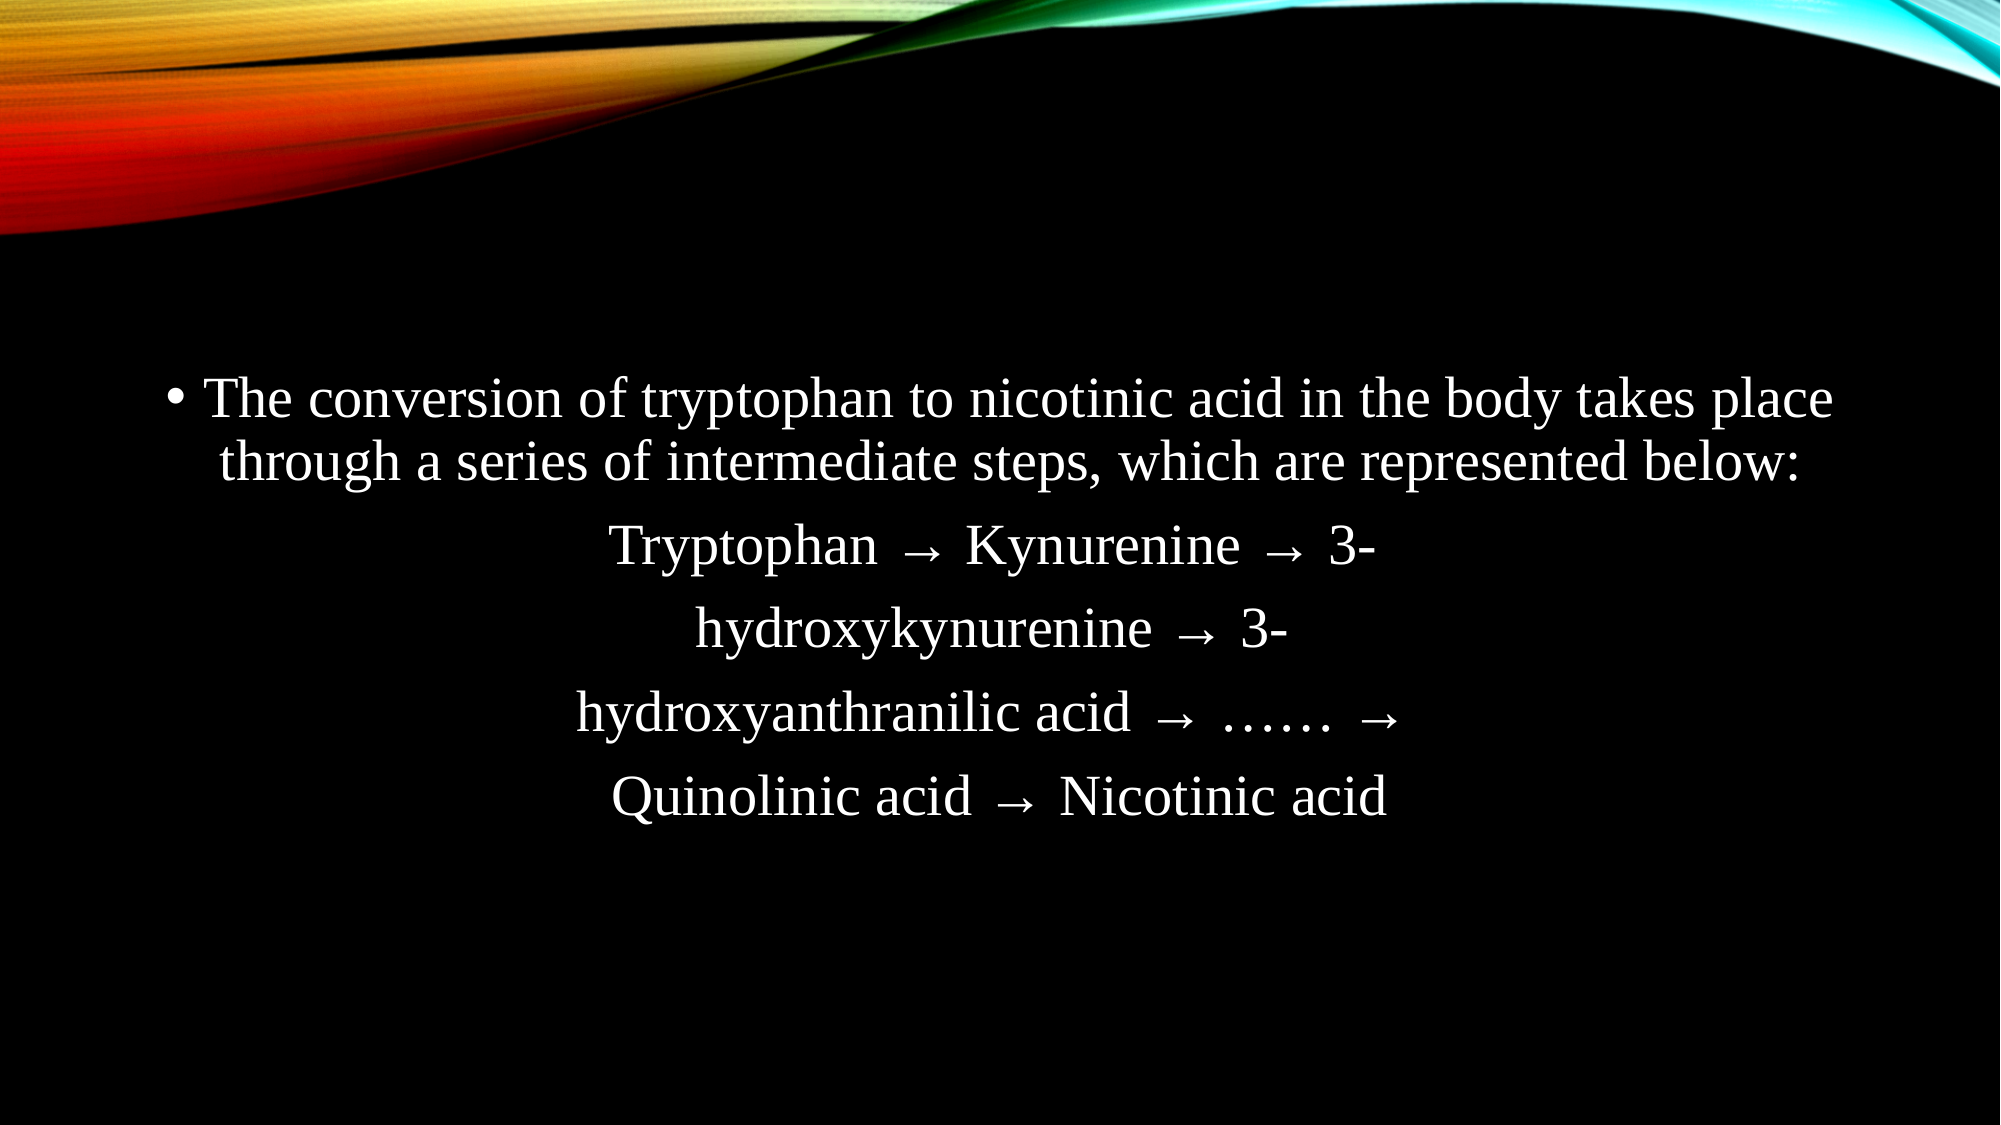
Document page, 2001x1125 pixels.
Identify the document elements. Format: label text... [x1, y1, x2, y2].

list The conversion of tryptophan to nicotinic acid in the body takes place through a series of intermediate steps, which are represented below: Tryptophan → Kynurenine → 3- hydroxykynurenine → 3- hydroxyanthranilic acid → …… → Quinolinic acid → Nicotinic acid [112, 360, 1888, 1021]
picture [0, 0, 2000, 237]
